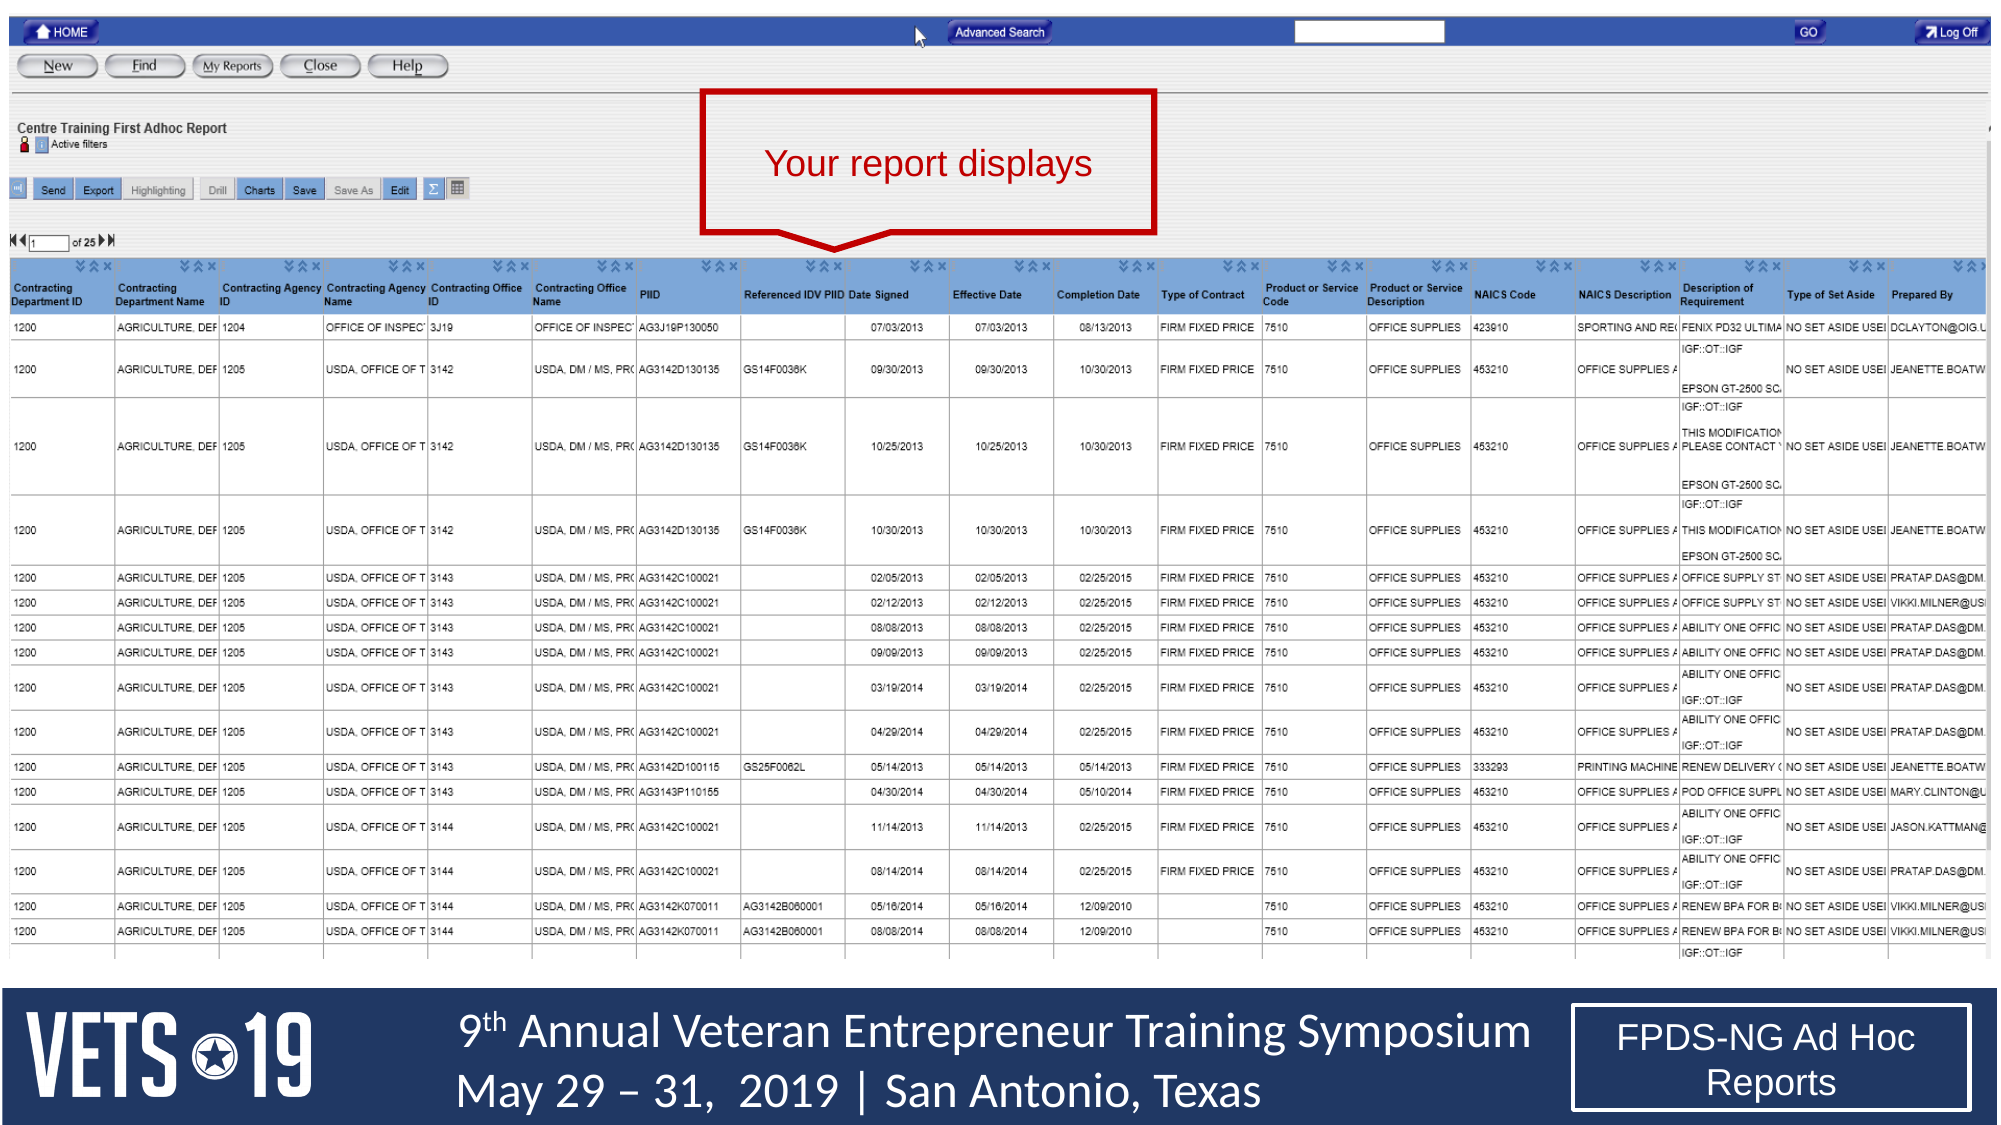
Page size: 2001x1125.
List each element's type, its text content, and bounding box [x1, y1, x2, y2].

picture [9, 13, 1991, 960]
text_box FPDS-NG Ad Hoc Reports [1573, 1005, 1970, 1110]
